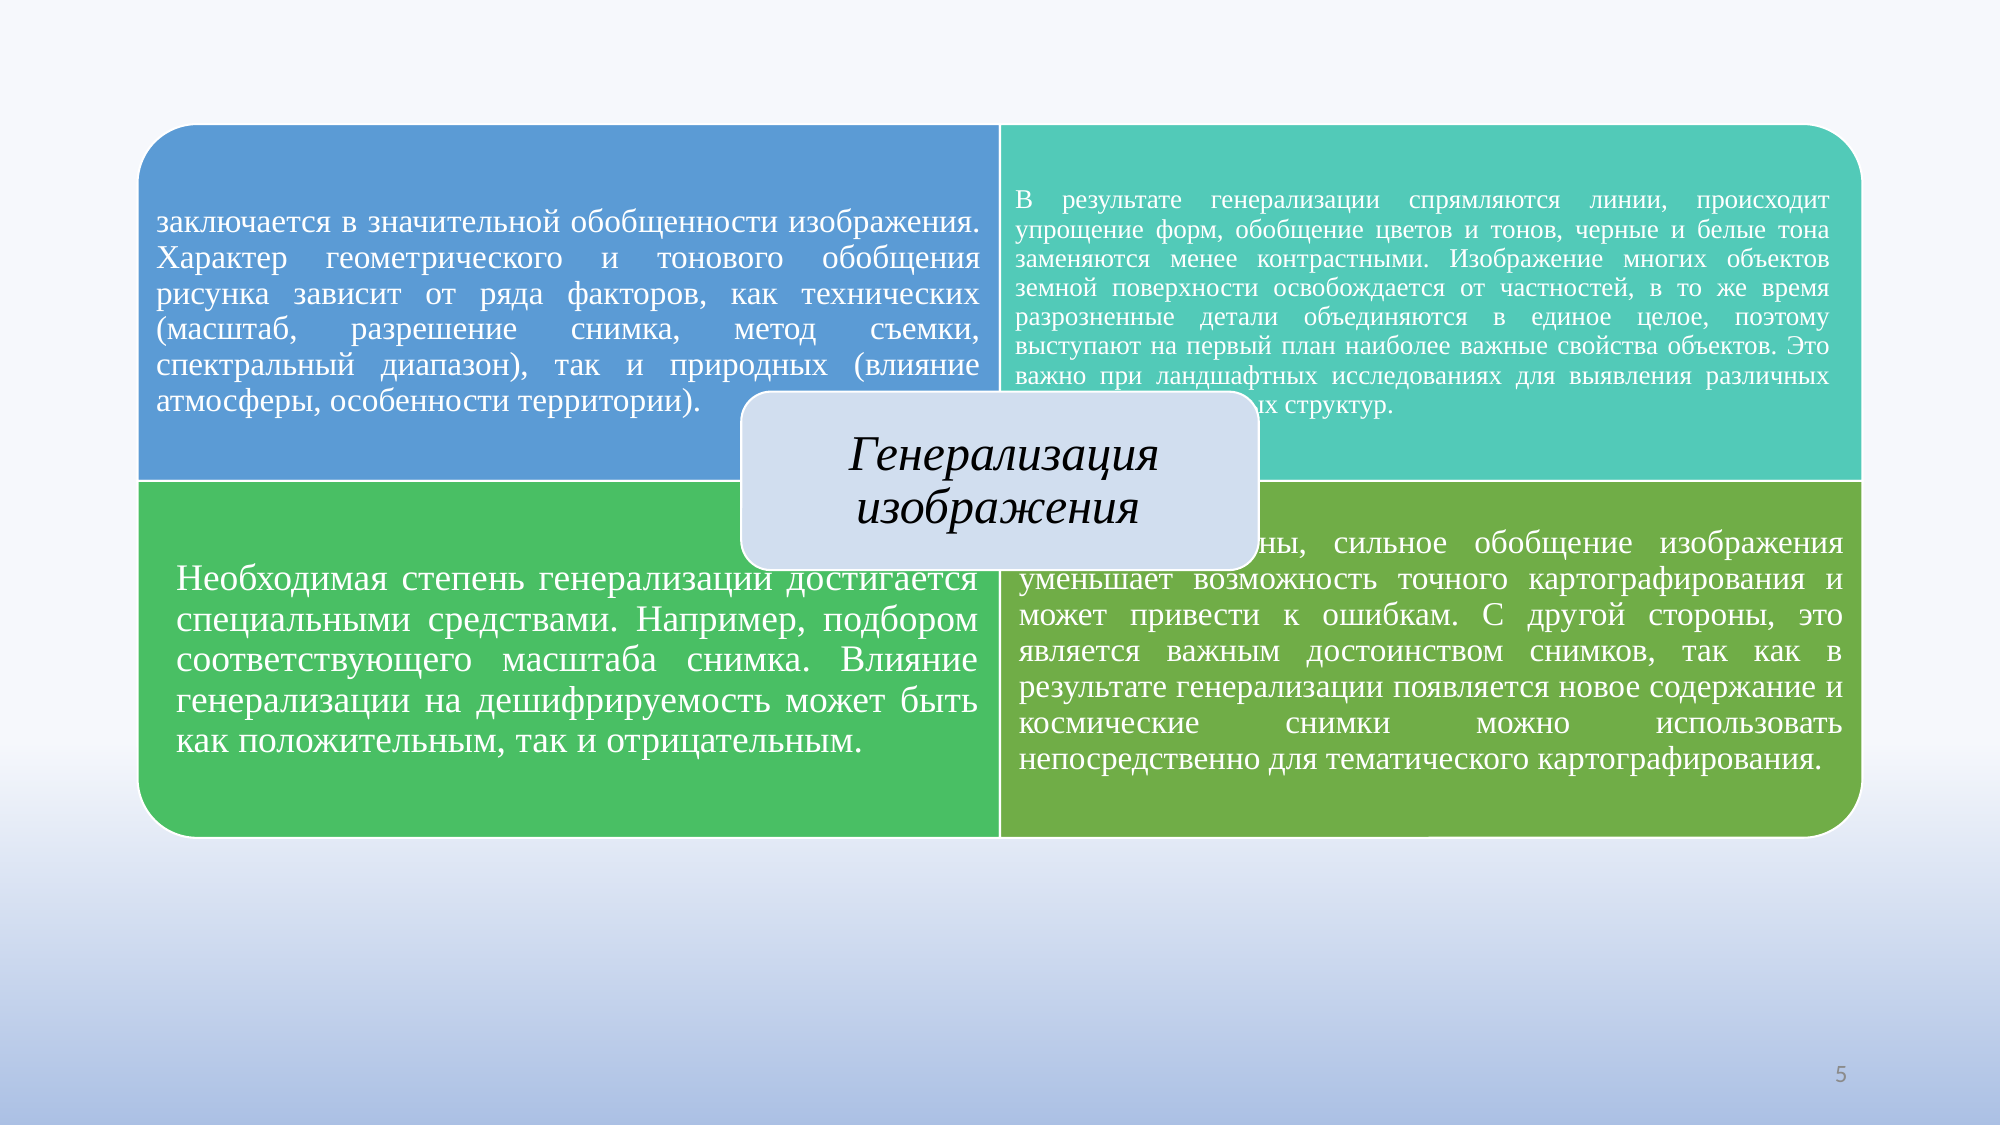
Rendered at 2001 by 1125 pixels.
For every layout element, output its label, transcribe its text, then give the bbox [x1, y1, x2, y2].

slide_number 5 [1412, 1042, 1863, 1103]
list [137, 124, 1863, 838]
